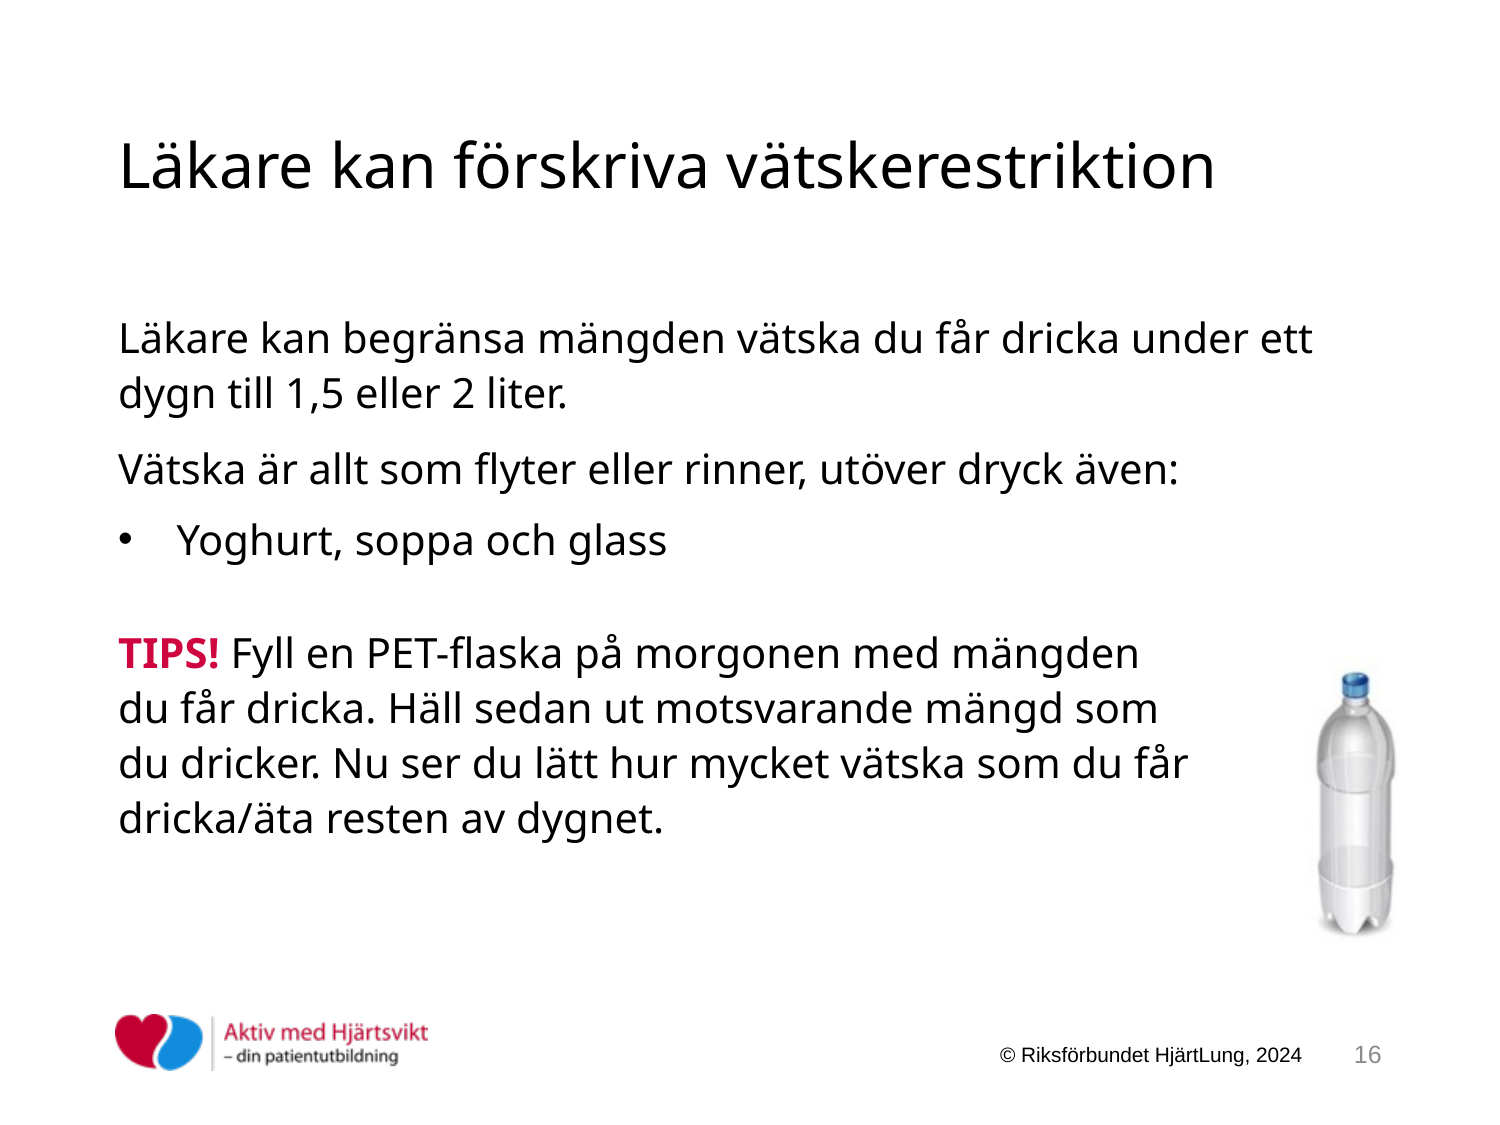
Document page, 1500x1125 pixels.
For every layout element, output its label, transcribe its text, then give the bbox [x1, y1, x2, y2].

picture [1305, 656, 1401, 949]
title Läkare kan förskriva vätskerestriktion [103, 59, 1397, 278]
list Läkare kan begränsa mängden vätska du får dricka under ett dygn till 1,5 eller 2 liter. Vätska är allt som flyter eller rinner, utöver dryck även: Yoghurt, soppa och glass TIPS! Fyll en PET-flaska på morgonen med mängden du får dricka. Häll sedan ut motsvarande mängd som du dricker. Nu ser du lätt hur mycket vätska som du får dricka/äta resten av dygnet. [103, 299, 1397, 1014]
slide_number 16 [1059, 1023, 1397, 1084]
picture [115, 1014, 428, 1071]
